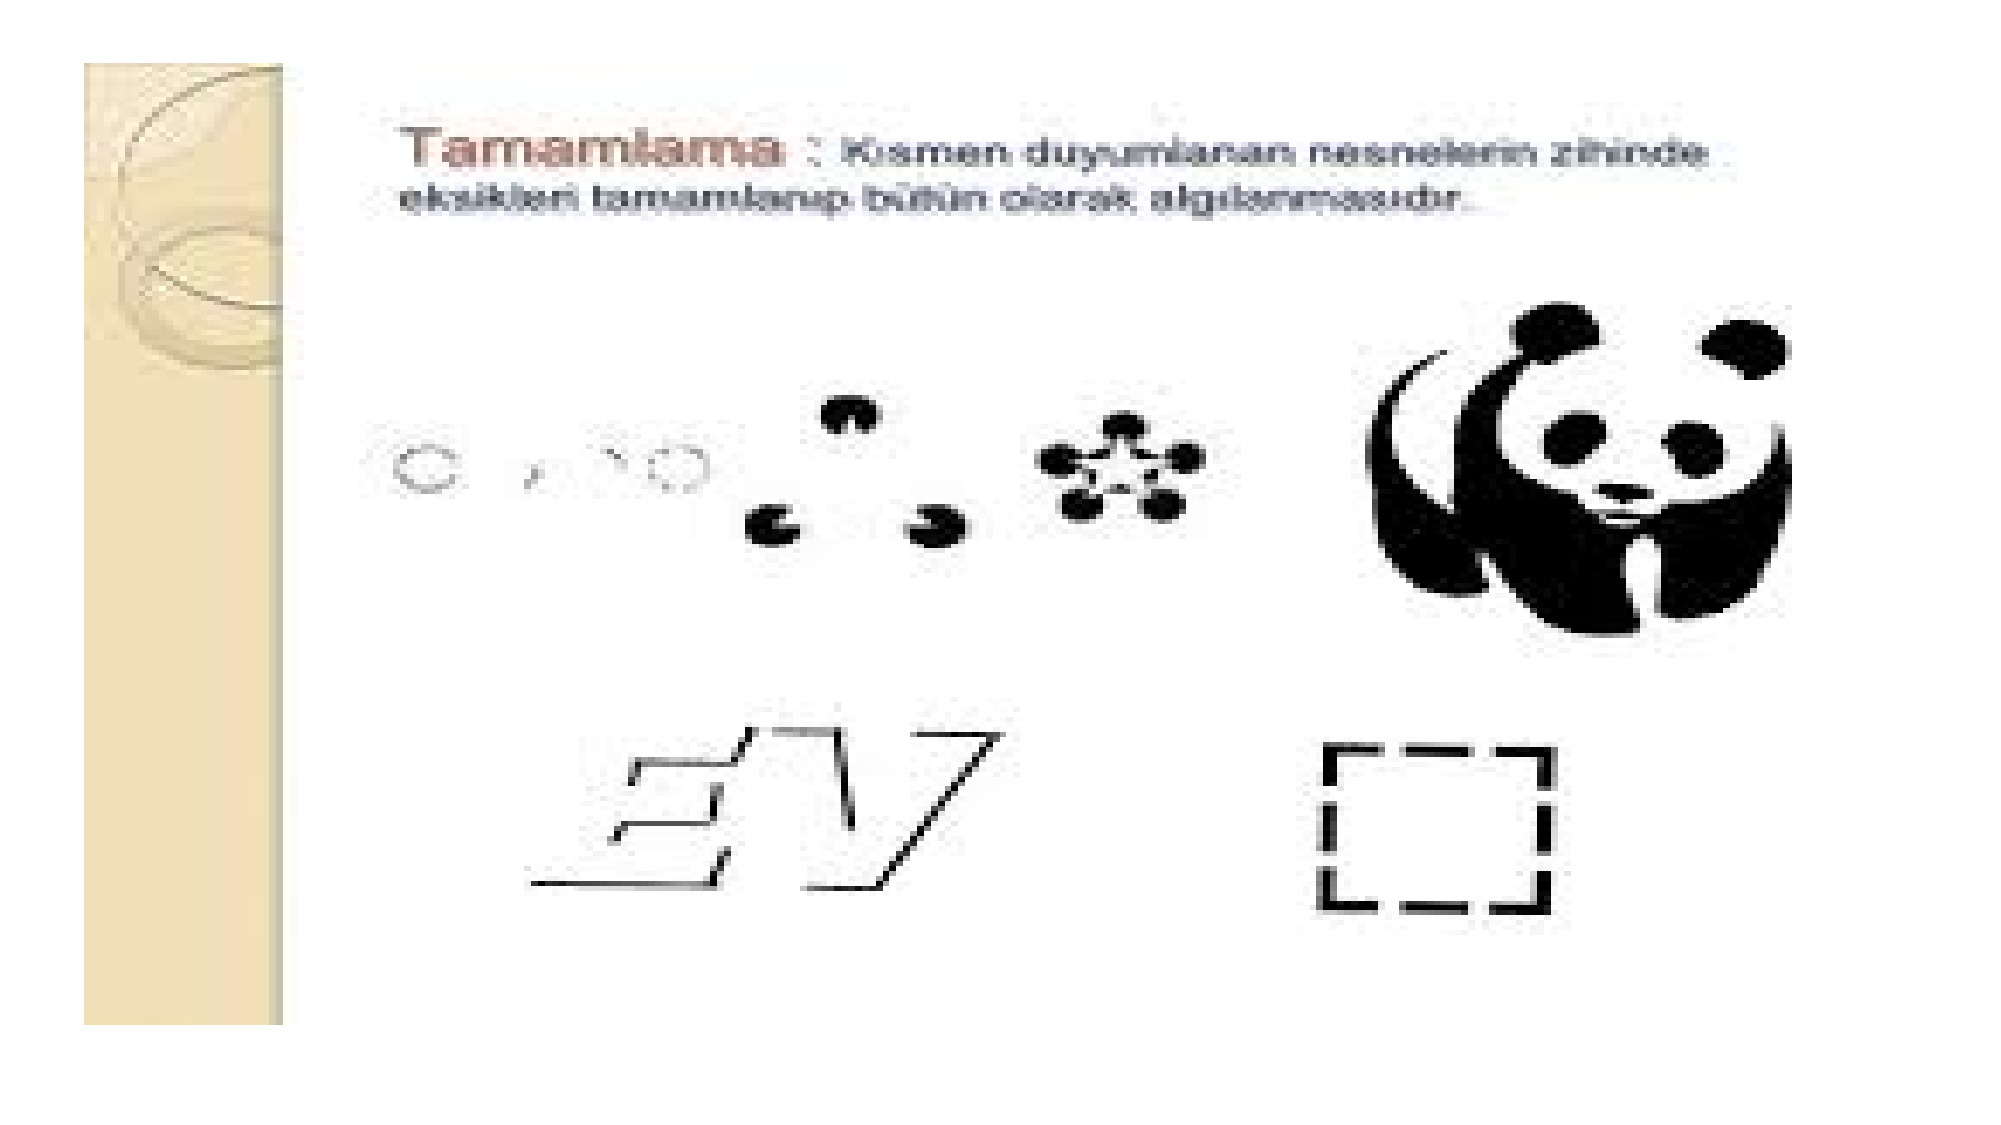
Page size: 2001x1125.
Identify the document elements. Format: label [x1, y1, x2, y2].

list [84, 63, 1868, 1025]
